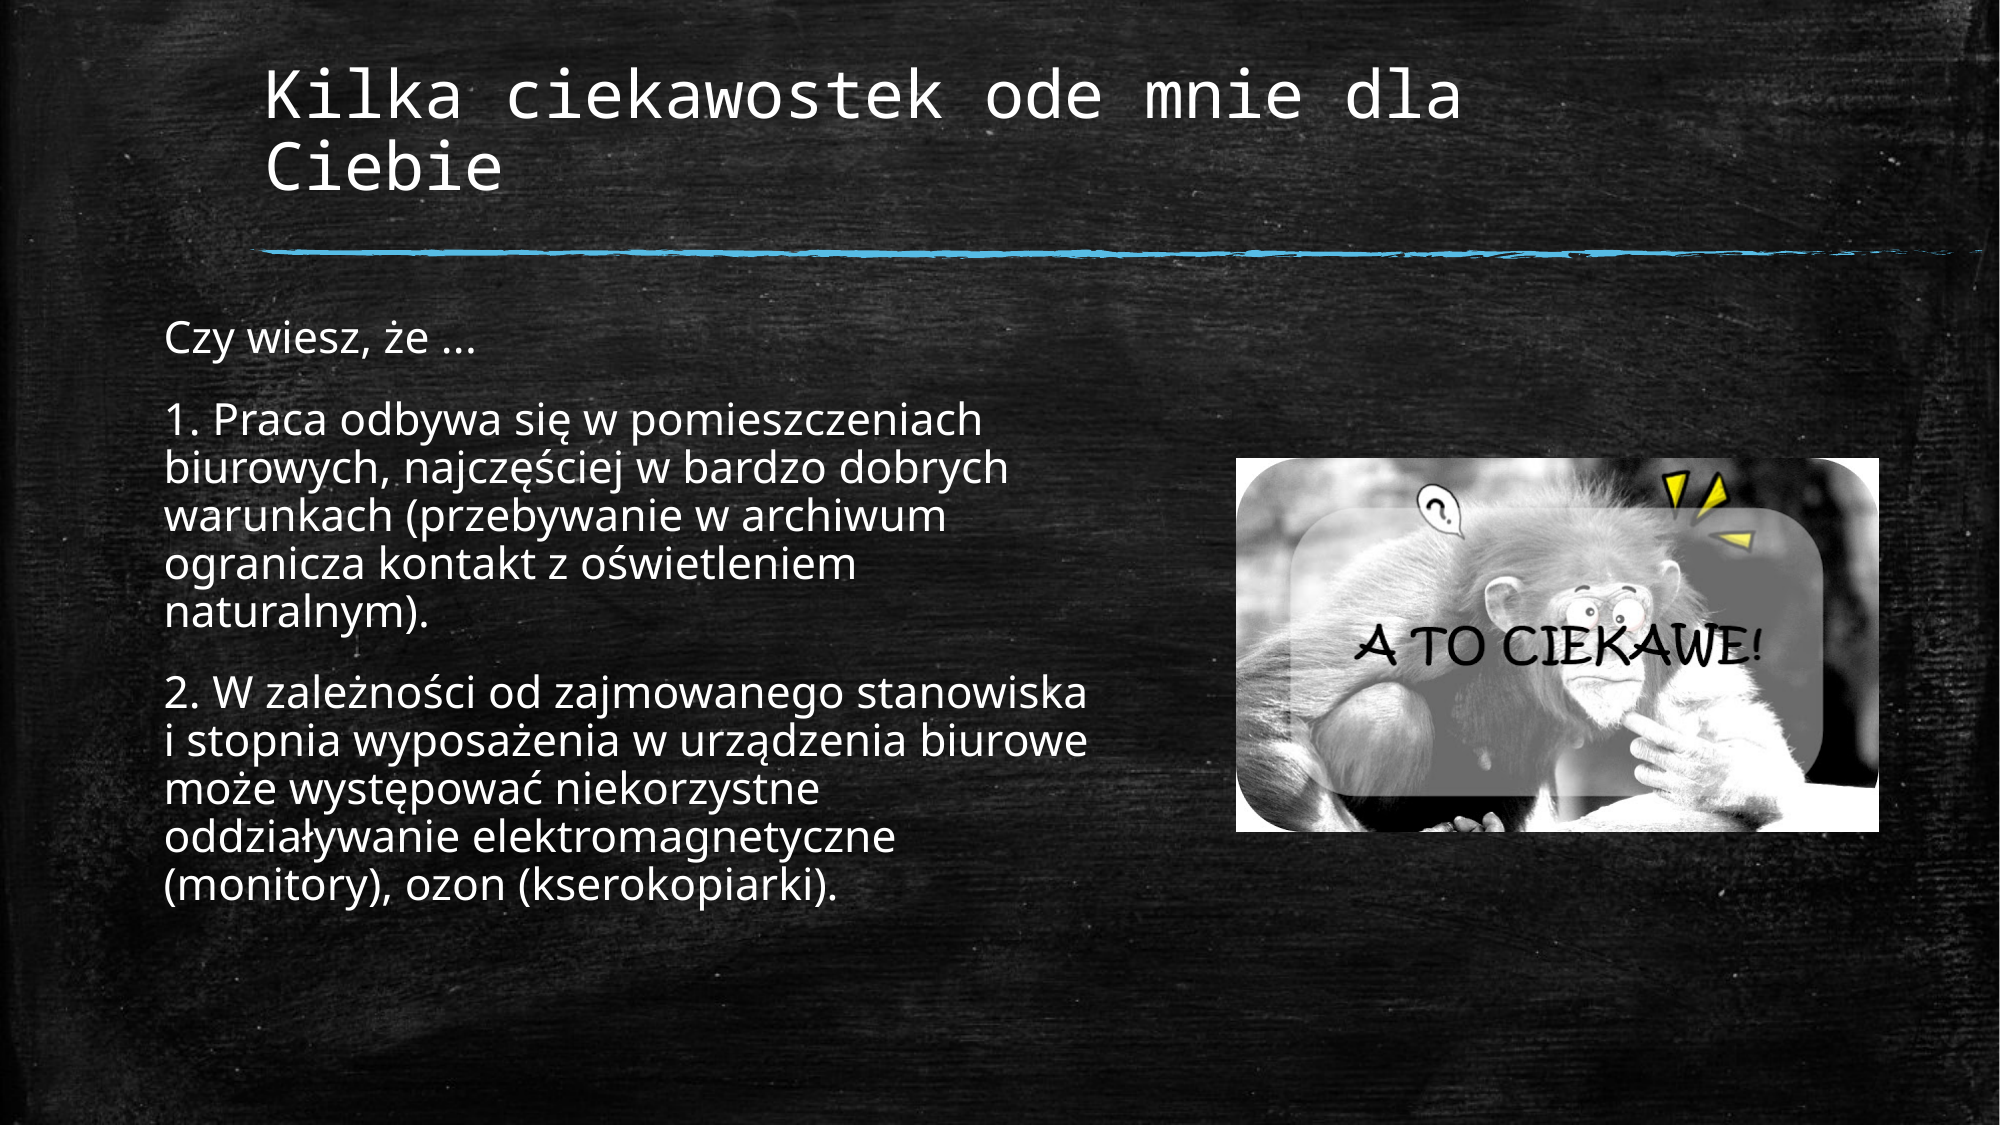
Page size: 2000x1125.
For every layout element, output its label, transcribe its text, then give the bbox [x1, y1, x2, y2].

list Czy wiesz, że ... 1. Praca odbywa się w pomieszczeniach biurowych, najczęściej w bardzo dobrych warunkach (przebywanie w archiwum ogranicza kontakt z oświetleniem naturalnym). 2. W zależności od zajmowanego stanowiska i stopnia wyposażenia w urządzenia biurowe może występować niekorzystne oddziaływanie elektromagnetyczne (monitory), ozon (kserokopiarki). [148, 308, 1109, 1009]
picture [1236, 458, 1879, 832]
title Kilka ciekawostek ode mnie dla Ciebie [249, 45, 1750, 213]
